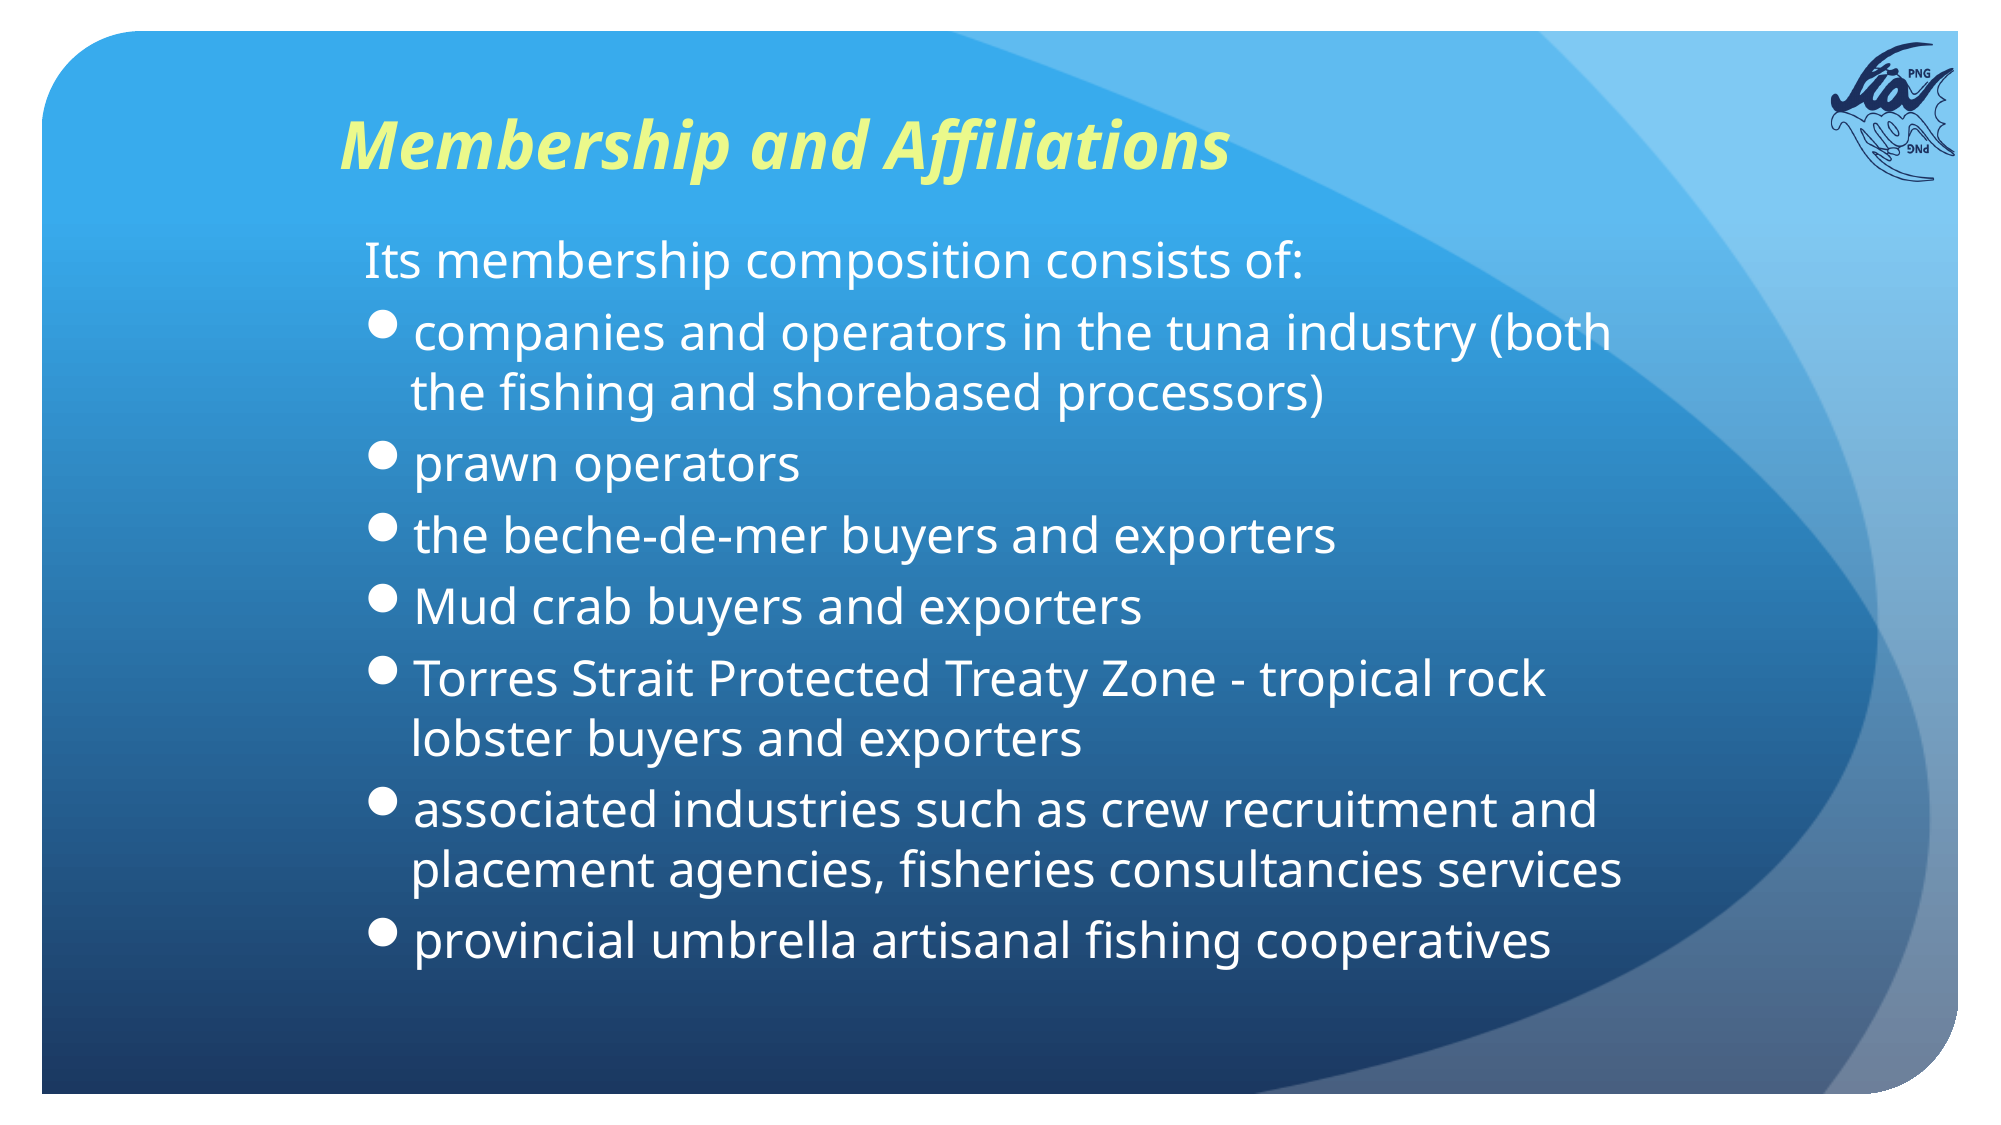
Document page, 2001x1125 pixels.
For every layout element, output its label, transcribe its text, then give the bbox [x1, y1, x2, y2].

list Its membership composition consists of: companies and operators in the tuna industry (both the fishing and shorebased processors) prawn operators the beche-de-mer buyers and exporters Mud crab buyers and exporters Torres Strait Protected Treaty Zone - tropical rock lobster buyers and exporters associated industries such as crew recruitment and placement agencies, fisheries consultancies services provincial umbrella artisanal fishing cooperatives [349, 221, 1645, 1029]
picture [33, 30, 1964, 1094]
title Membership and Affiliations [324, 55, 1546, 191]
